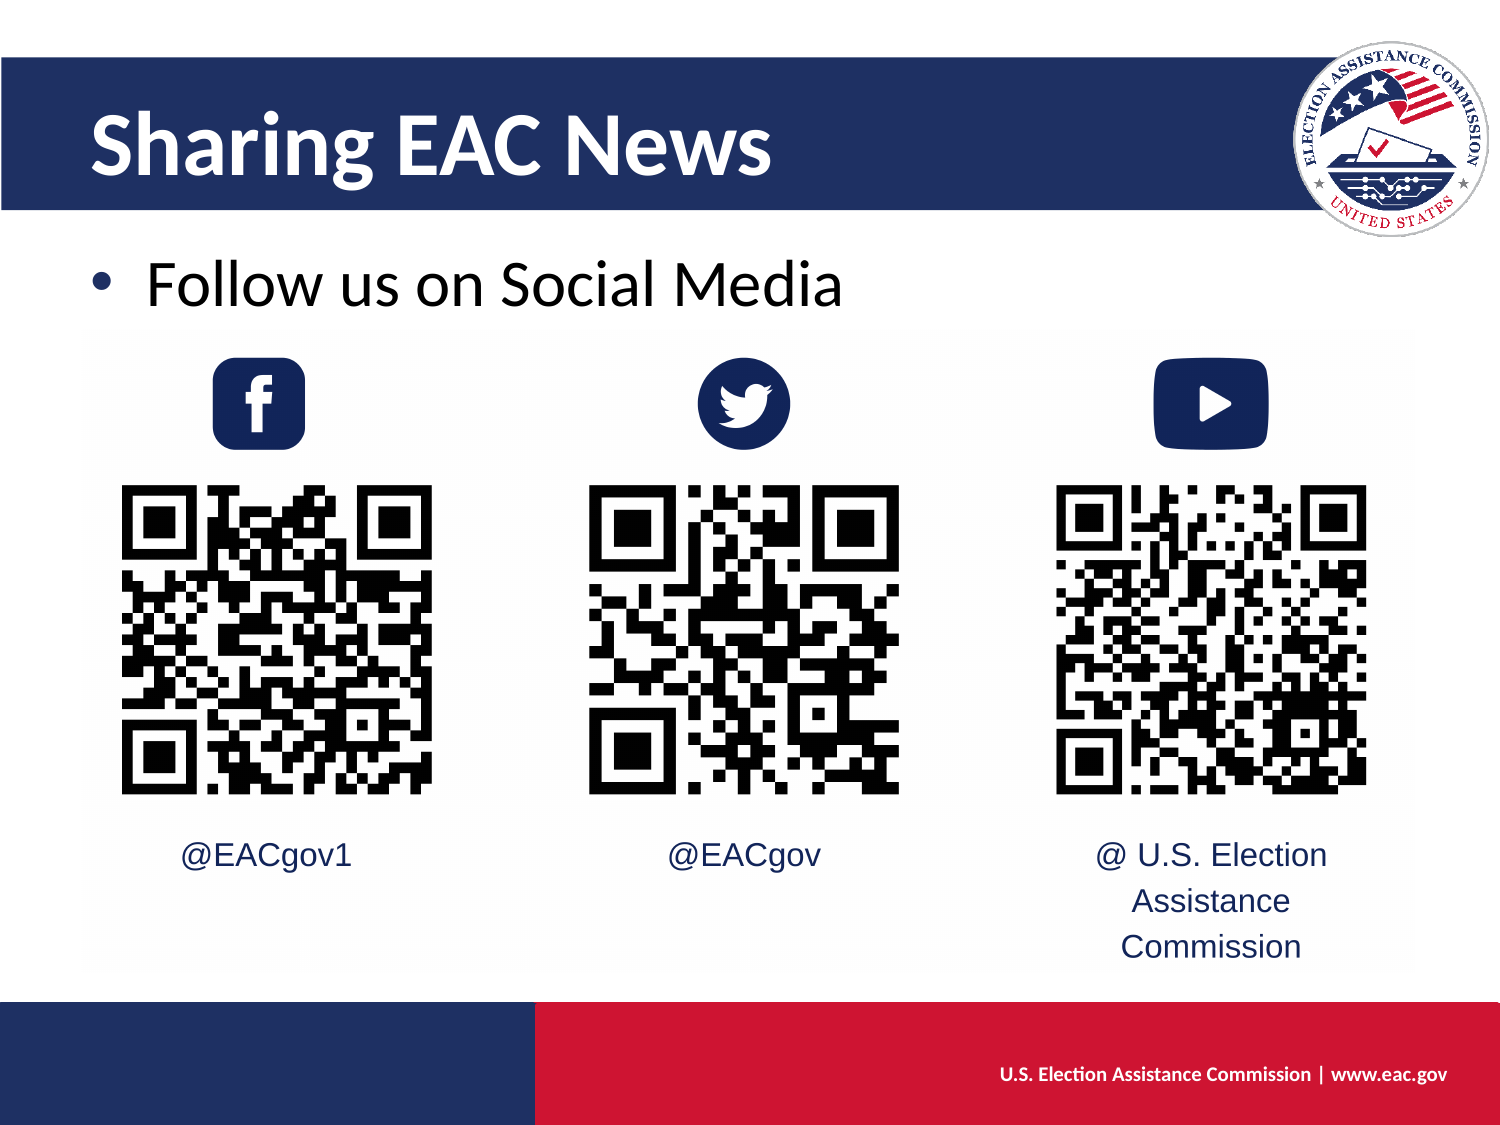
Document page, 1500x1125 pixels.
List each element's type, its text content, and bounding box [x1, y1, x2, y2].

picture [81, 329, 1417, 974]
footer U.S. Election Assistance Commission | www.eac.gov [962, 1042, 1463, 1103]
picture [1293, 41, 1489, 237]
list Follow us on Social Media [75, 233, 1158, 863]
title Sharing EAC News [75, 45, 1366, 233]
